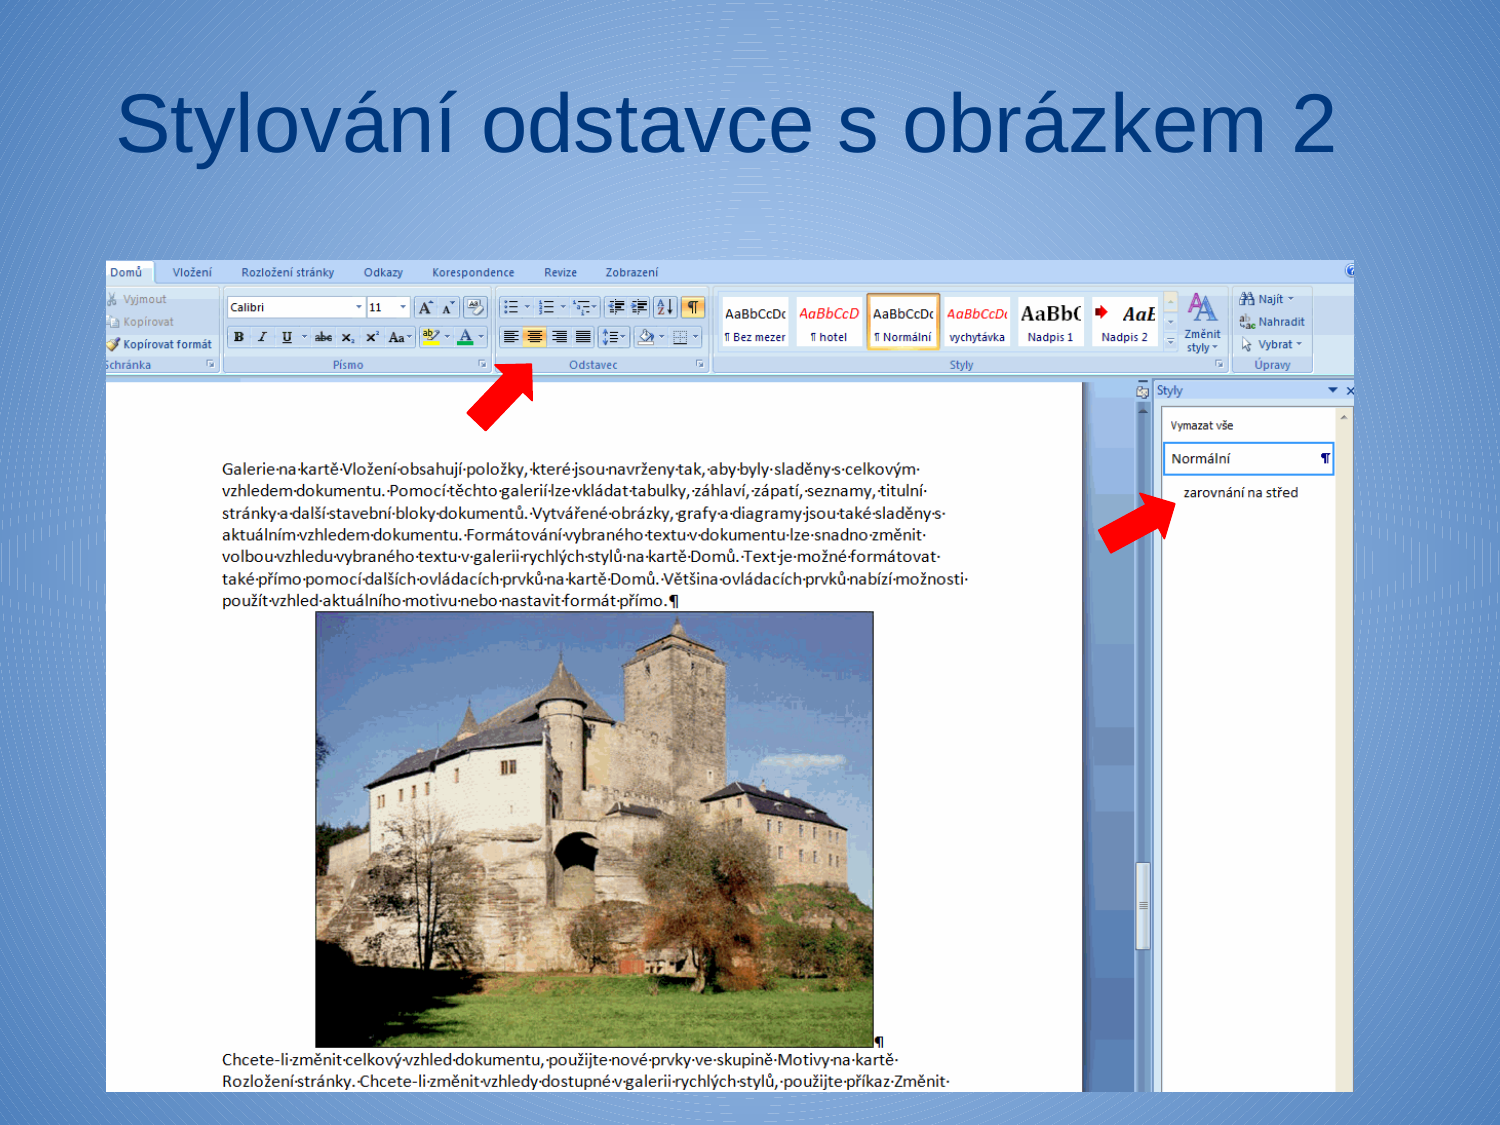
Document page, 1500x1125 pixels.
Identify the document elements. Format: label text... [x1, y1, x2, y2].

picture [105, 260, 1354, 1092]
title Stylování odstavce s obrázkem 2 [100, 37, 1438, 200]
